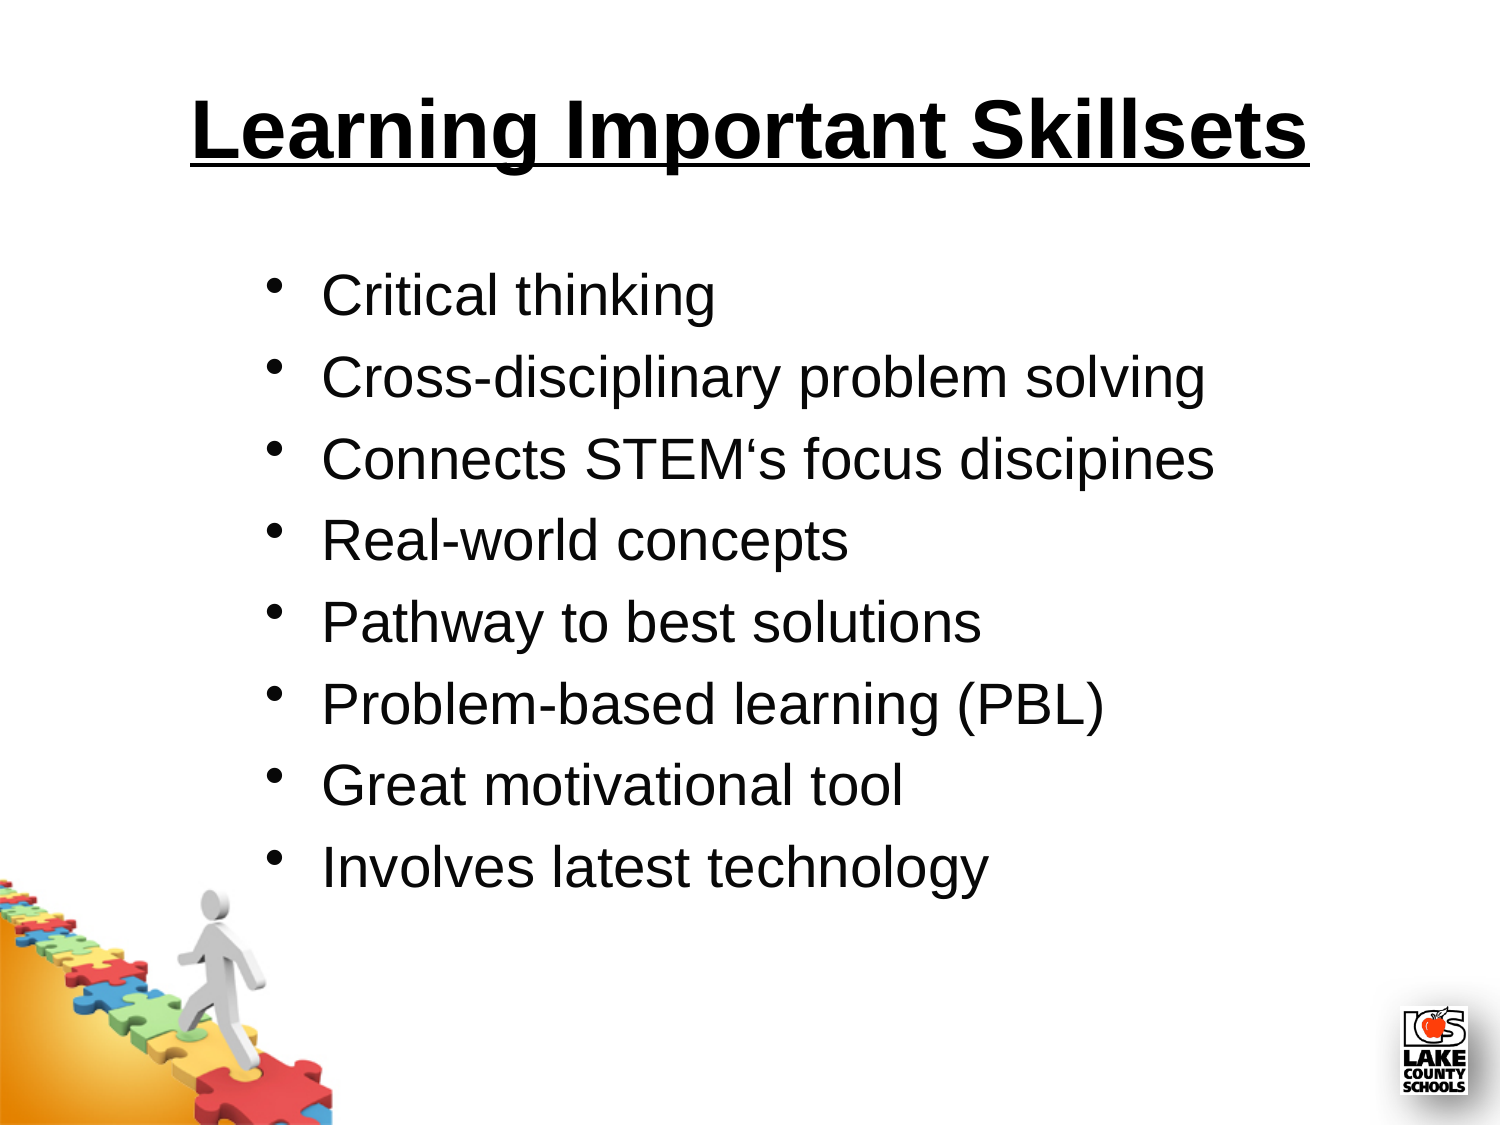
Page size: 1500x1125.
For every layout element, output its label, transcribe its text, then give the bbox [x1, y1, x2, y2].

picture [0, 0, 1500, 1125]
title Learning Important Skillsets [24, 50, 1475, 200]
list Critical thinking Cross-disciplinary problem solving Connects STEM‘s focus discipines Real-world concepts Pathway to best solutions Problem-based learning (PBL) Great motivational tool Involves latest technology [249, 249, 1250, 938]
